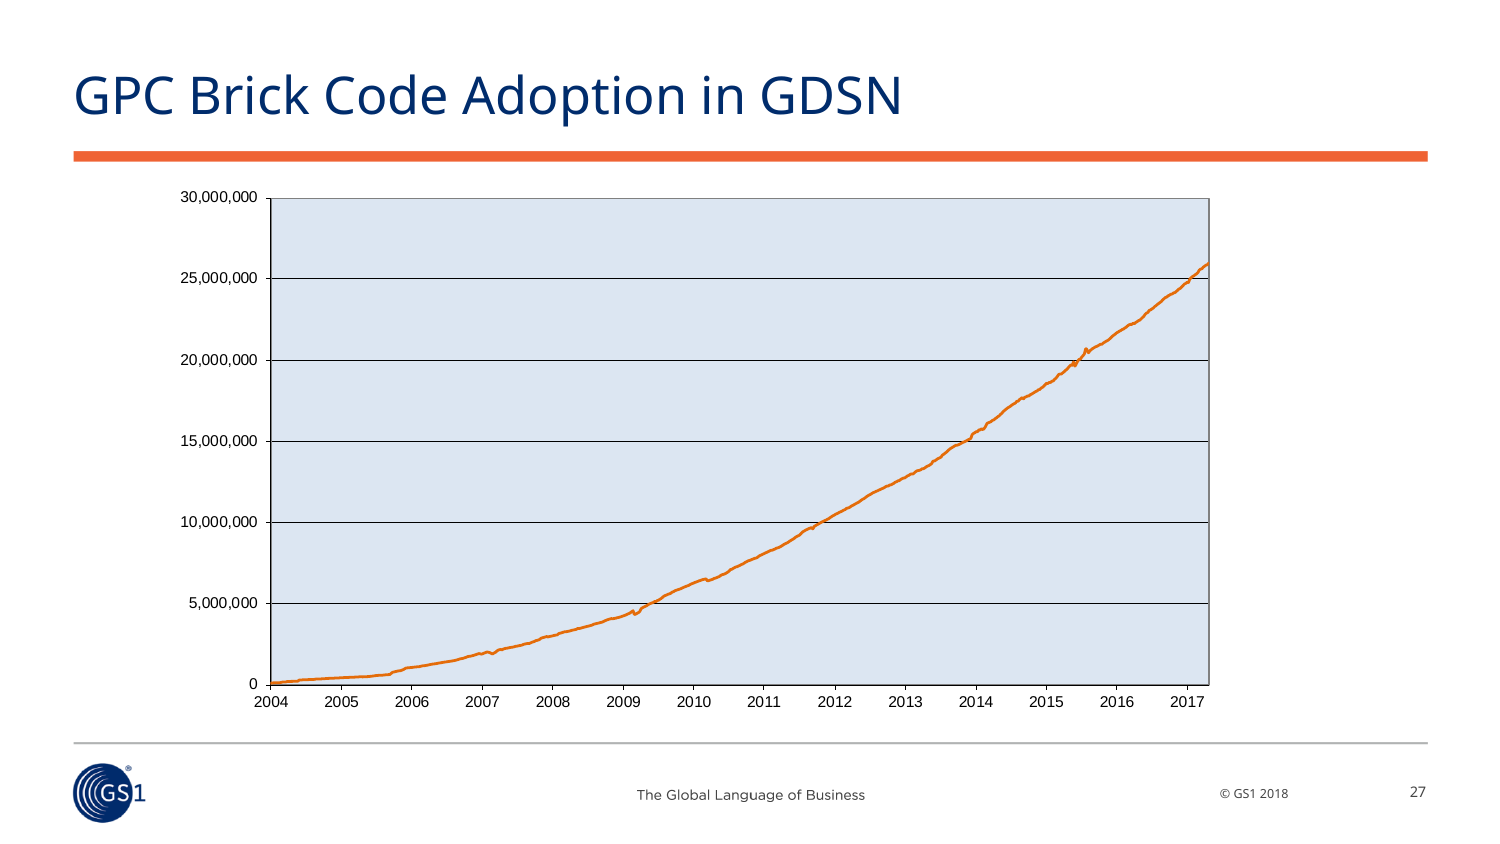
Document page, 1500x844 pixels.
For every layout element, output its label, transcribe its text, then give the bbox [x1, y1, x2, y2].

picture [0, 0, 1500, 844]
title GPC Brick Code Adoption in GDSN [73, 46, 1426, 140]
slide_number 27 [1385, 780, 1427, 806]
